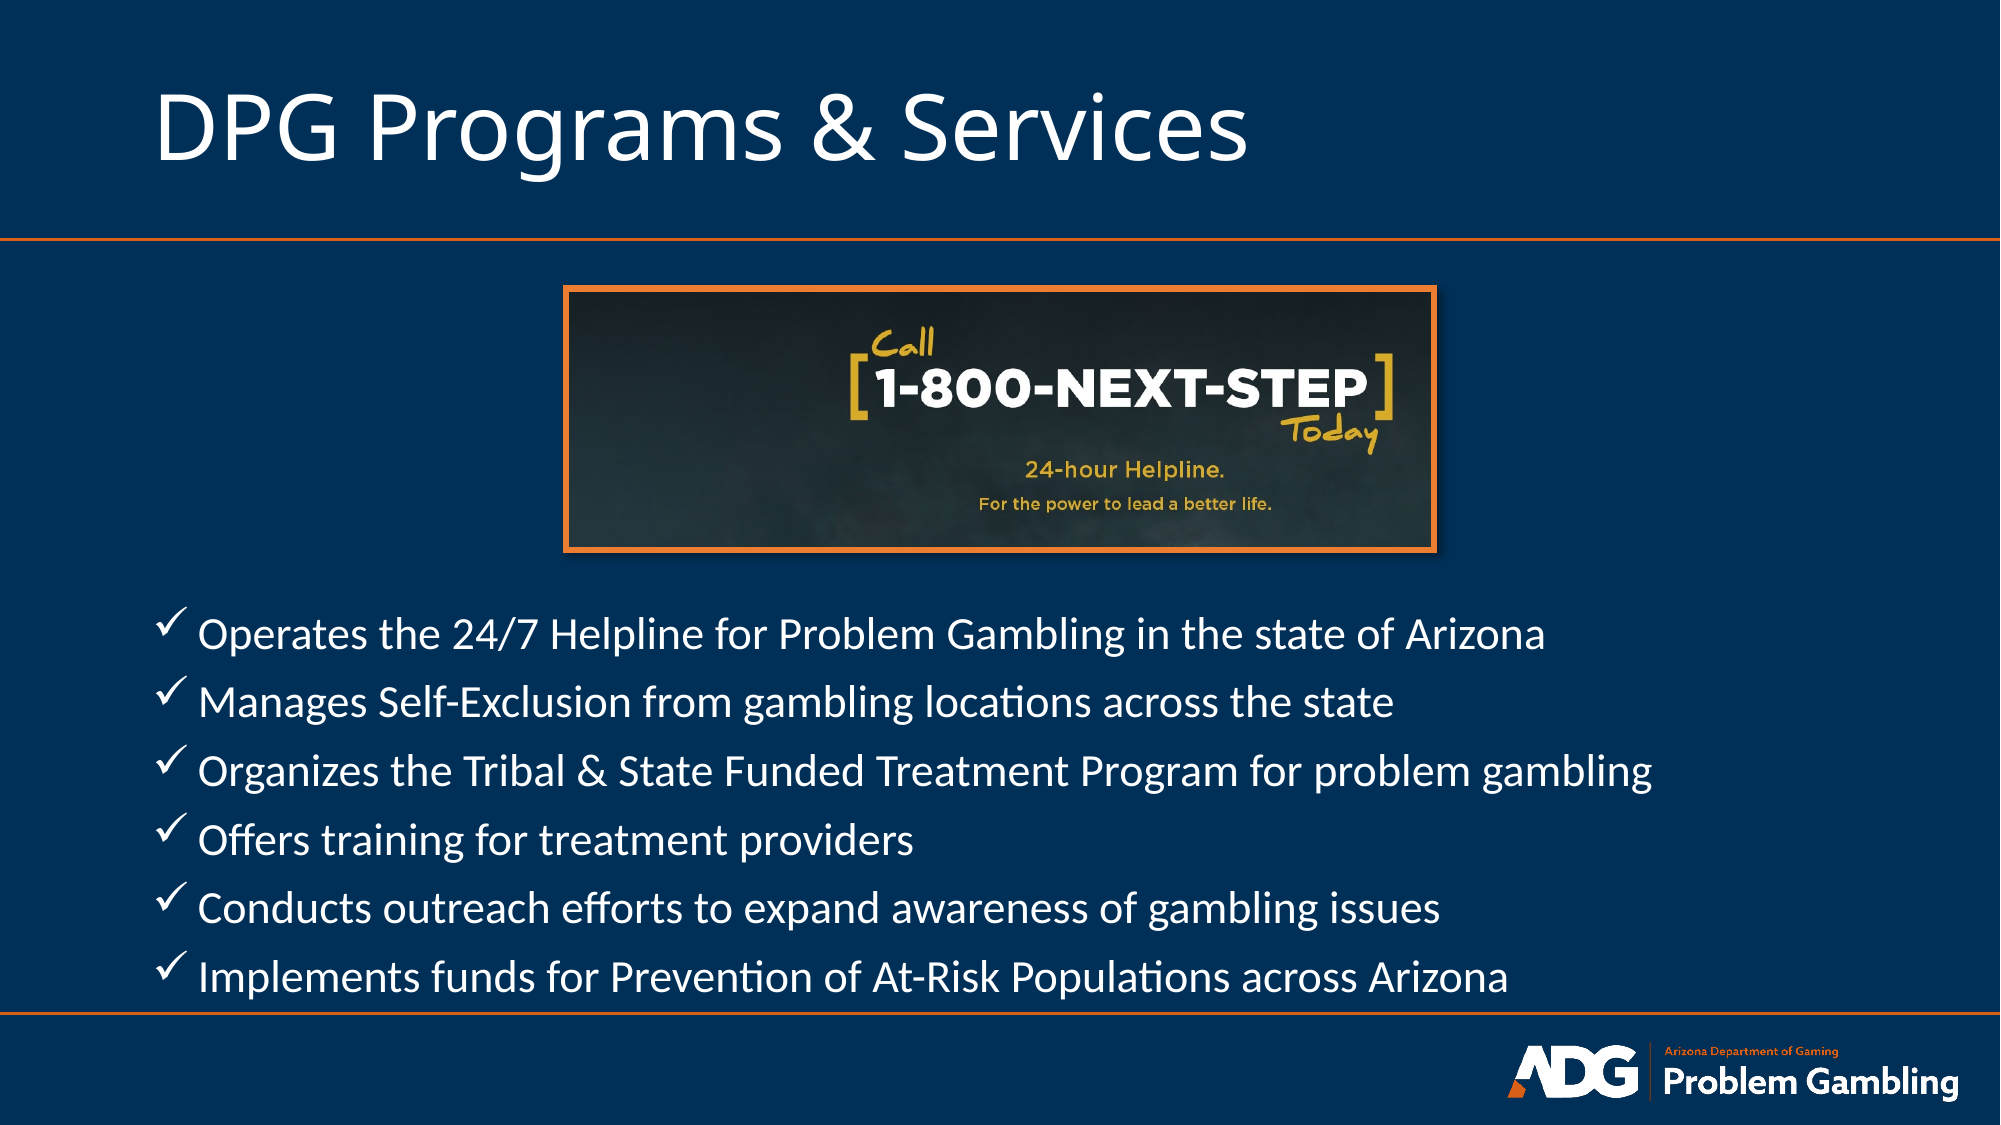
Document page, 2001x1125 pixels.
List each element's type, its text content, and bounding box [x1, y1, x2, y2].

title DPG Programs & Services [137, 22, 1863, 240]
picture [1507, 1042, 1958, 1102]
picture [568, 291, 1431, 547]
list Operates the 24/7 Helpline for Problem Gambling in the state of Arizona Manages Self-Exclusion from gambling locations across the state Organizes the Tribal & State Funded Treatment Program for problem gambling Offers training for treatment providers Conducts outreach efforts to expand awareness of gambling issues Implements funds for Prevention of At-Risk Populations across Arizona [137, 601, 1863, 1014]
